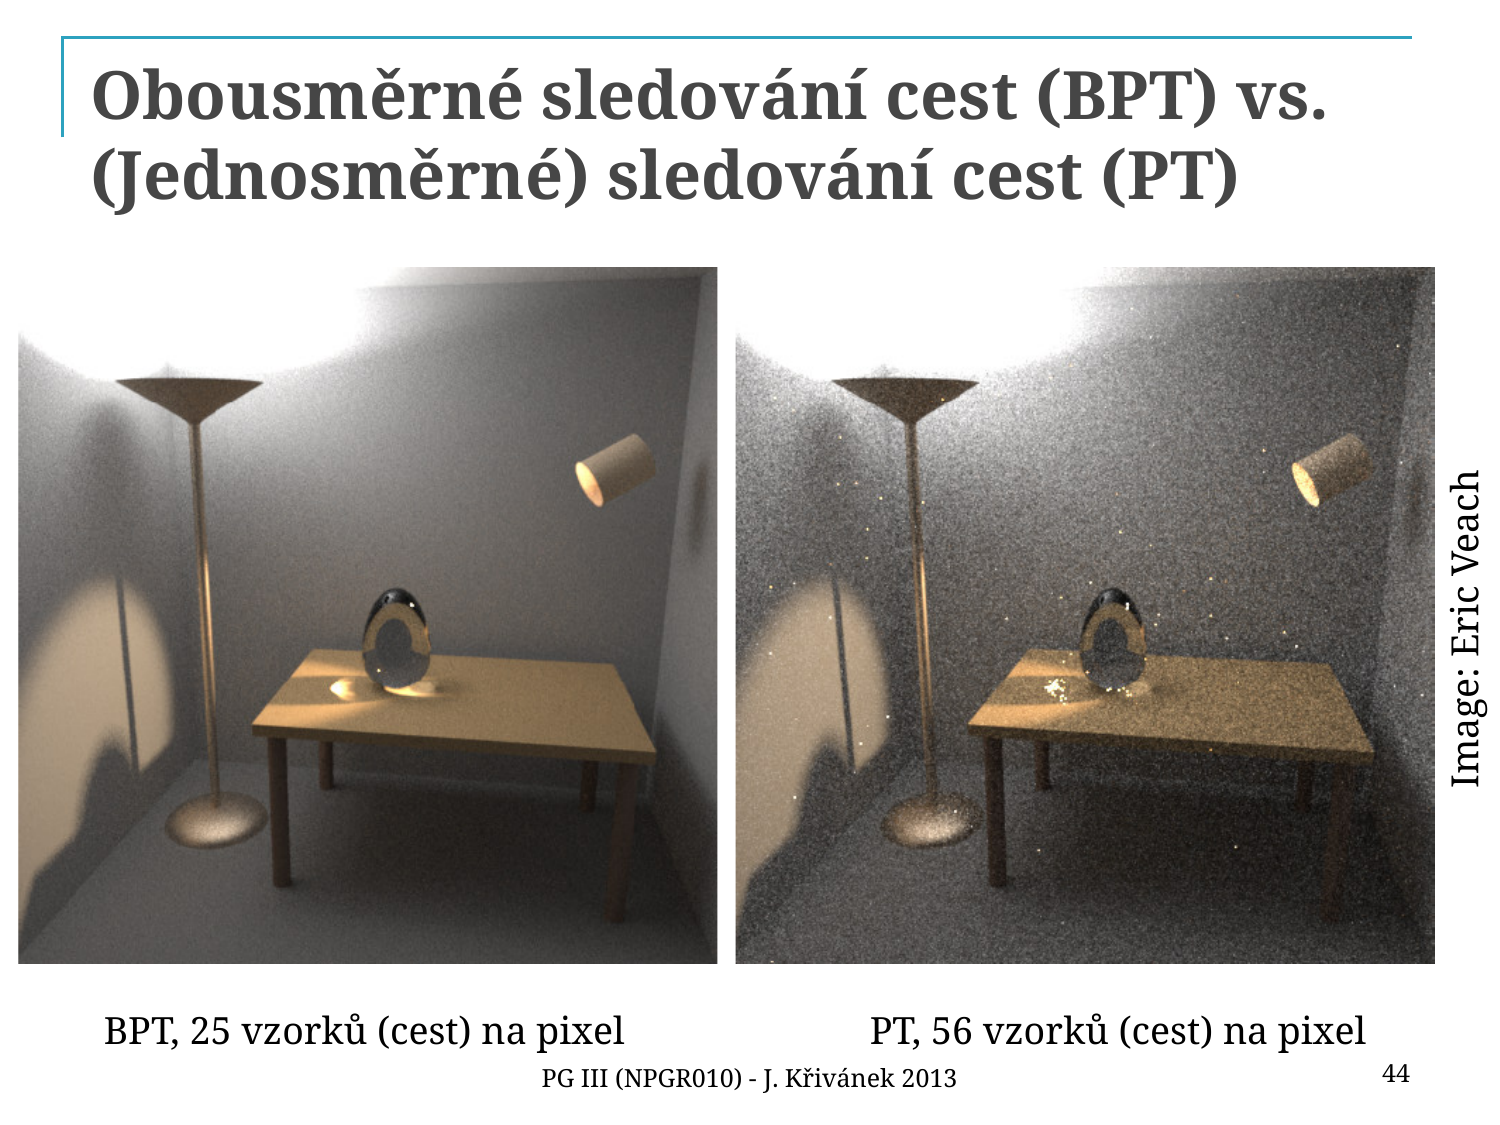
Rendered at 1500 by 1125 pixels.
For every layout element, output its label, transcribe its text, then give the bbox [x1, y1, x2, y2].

text_box BPT, 25 vzorků (cest) na pixel [88, 999, 641, 1060]
text_box PT, 56 vzorků (cest) na pixel [855, 999, 1382, 1060]
title Obousměrné sledování cest (BPT) vs. (Jednosměrné) sledování cest (PT) [74, 45, 1426, 233]
text_box Image: Eric Veach [1441, 455, 1494, 804]
footer PG III (NPGR010) - J. Křivánek 2013 [512, 1024, 988, 1101]
picture [17, 266, 1436, 964]
slide_number 44 [1074, 1023, 1426, 1100]
